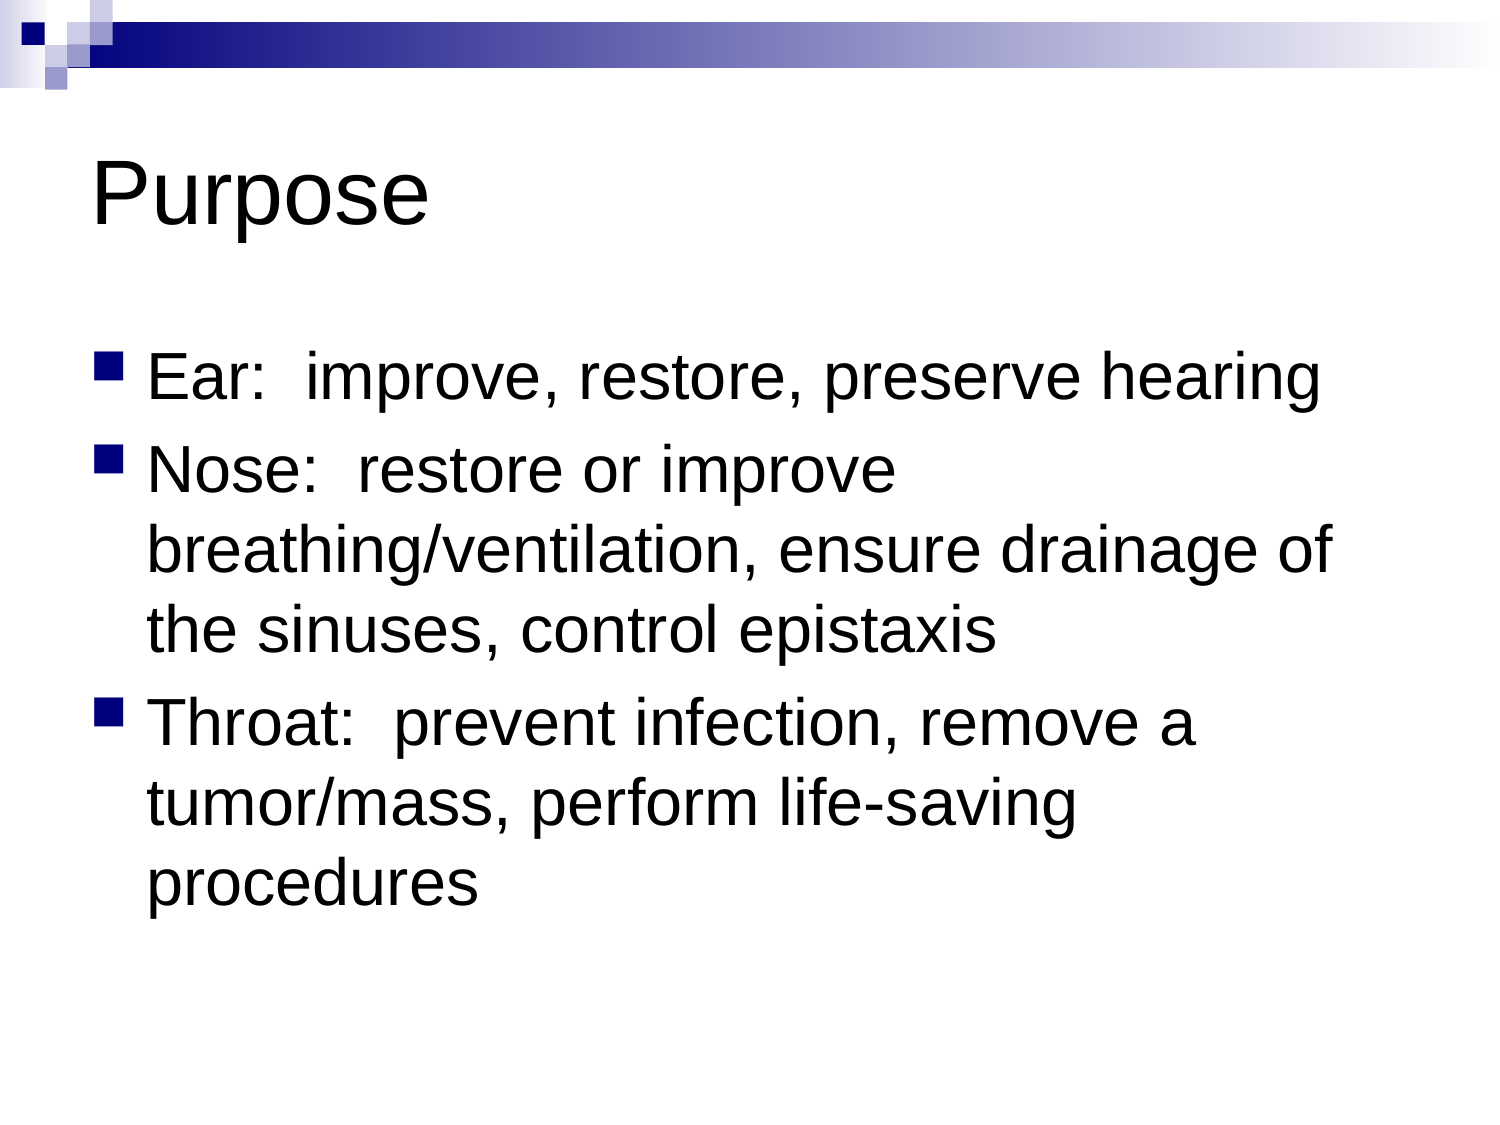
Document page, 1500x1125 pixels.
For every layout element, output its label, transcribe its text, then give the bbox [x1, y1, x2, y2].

title Purpose [74, 74, 1426, 301]
list Ear: improve, restore, preserve hearing Nose: restore or improve breathing/ventilation, ensure drainage of the sinuses, control epistaxis Throat: prevent infection, remove a tumor/mass, perform life-saving procedures [74, 324, 1426, 963]
